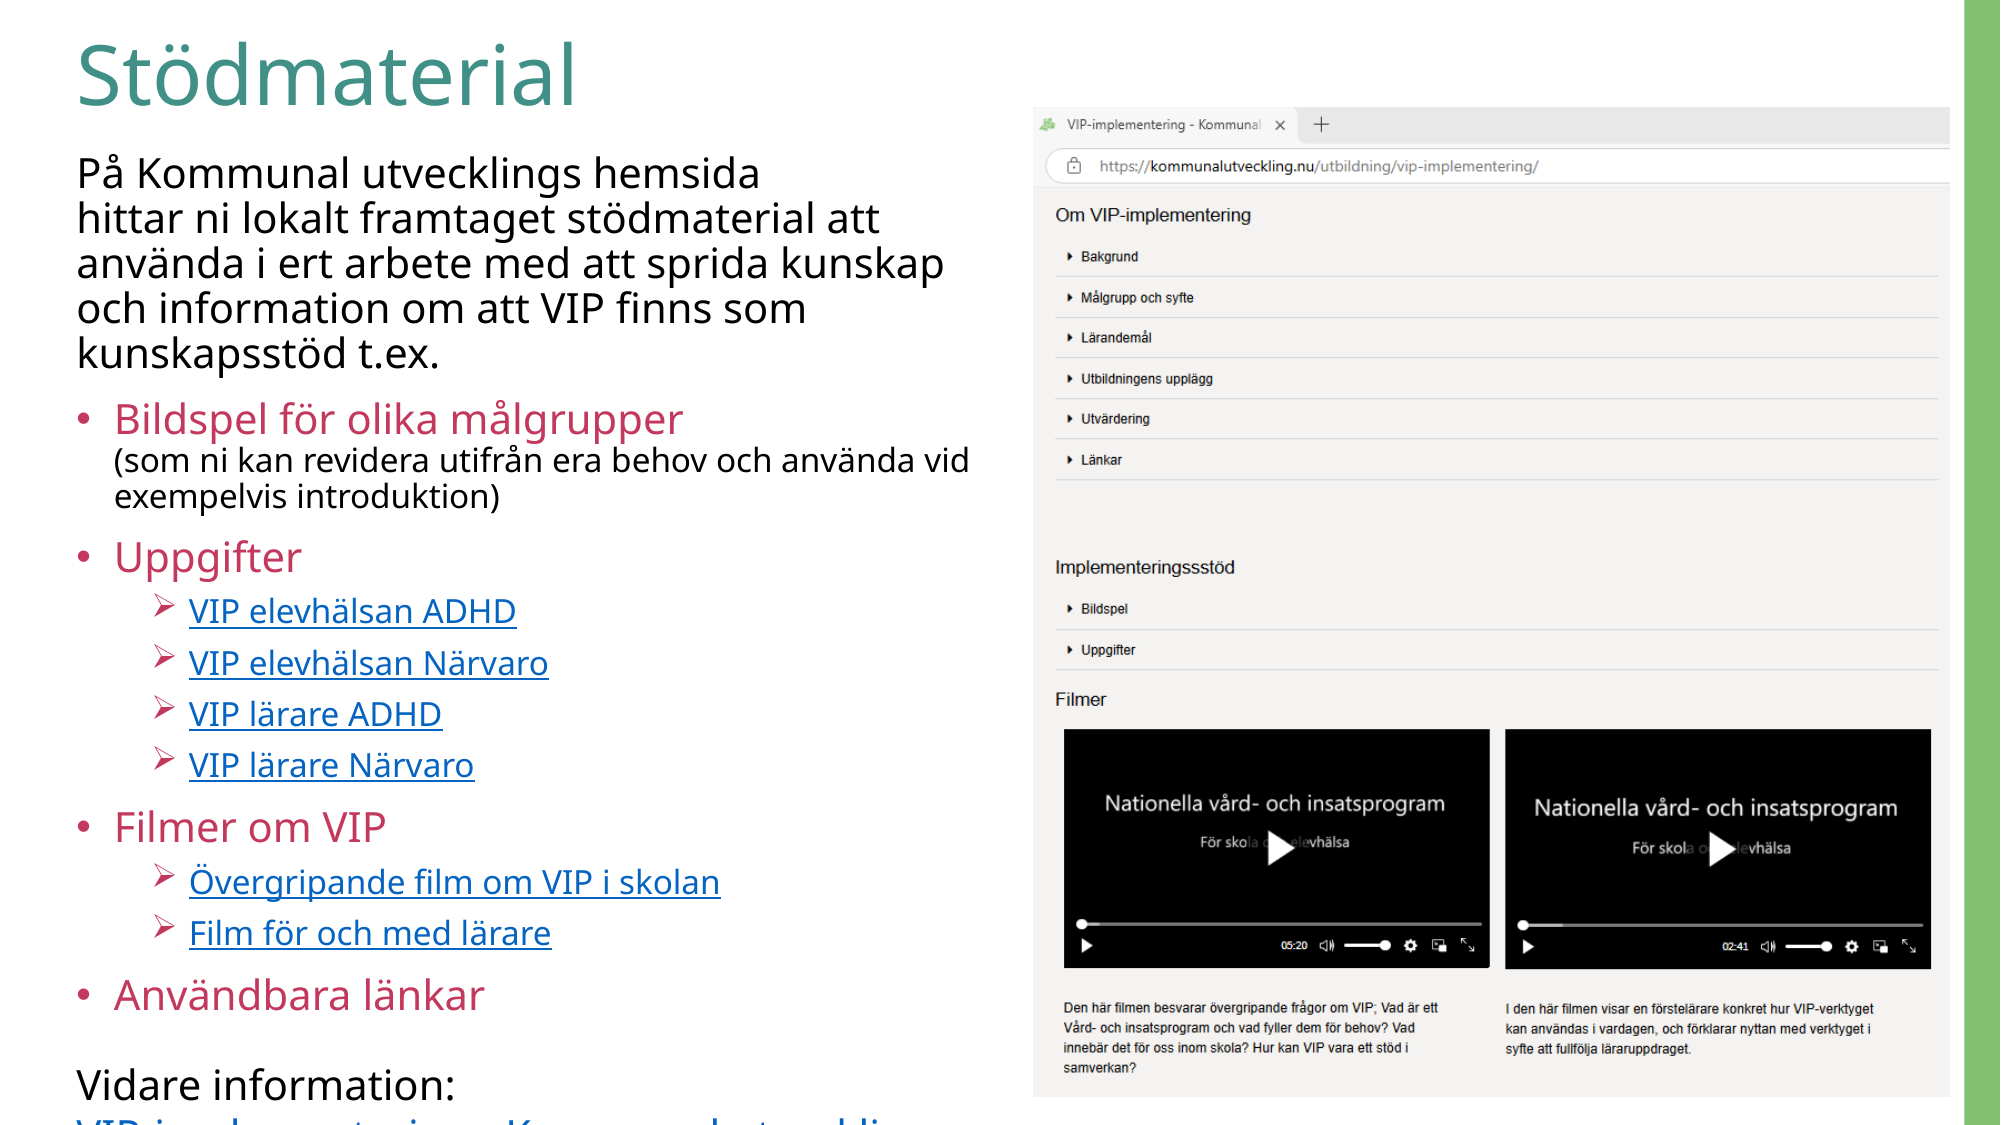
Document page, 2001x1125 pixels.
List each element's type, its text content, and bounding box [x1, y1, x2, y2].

picture [1033, 107, 1950, 1097]
title Stödmaterial [61, 26, 1787, 145]
list På Kommunal utvecklings hemsida hittar ni lokalt framtaget stödmaterial att använda i ert arbete med att sprida kunskap och information om att VIP finns som kunskapsstöd t.ex. Bildspel för olika målgrupper (som ni kan revidera utifrån era behov och använda vid exempelvis introduktion) Uppgifter VIP elevhälsan ADHD VIP elevhälsan Närvaro VIP lärare ADHD VIP lärare Närvaro Filmer om VIP Övergripande film om VIP i skolan Film för och med lärare Användbara länkar Vidare information: VIP-implementering - Kommunal utveckling [61, 145, 1034, 1125]
